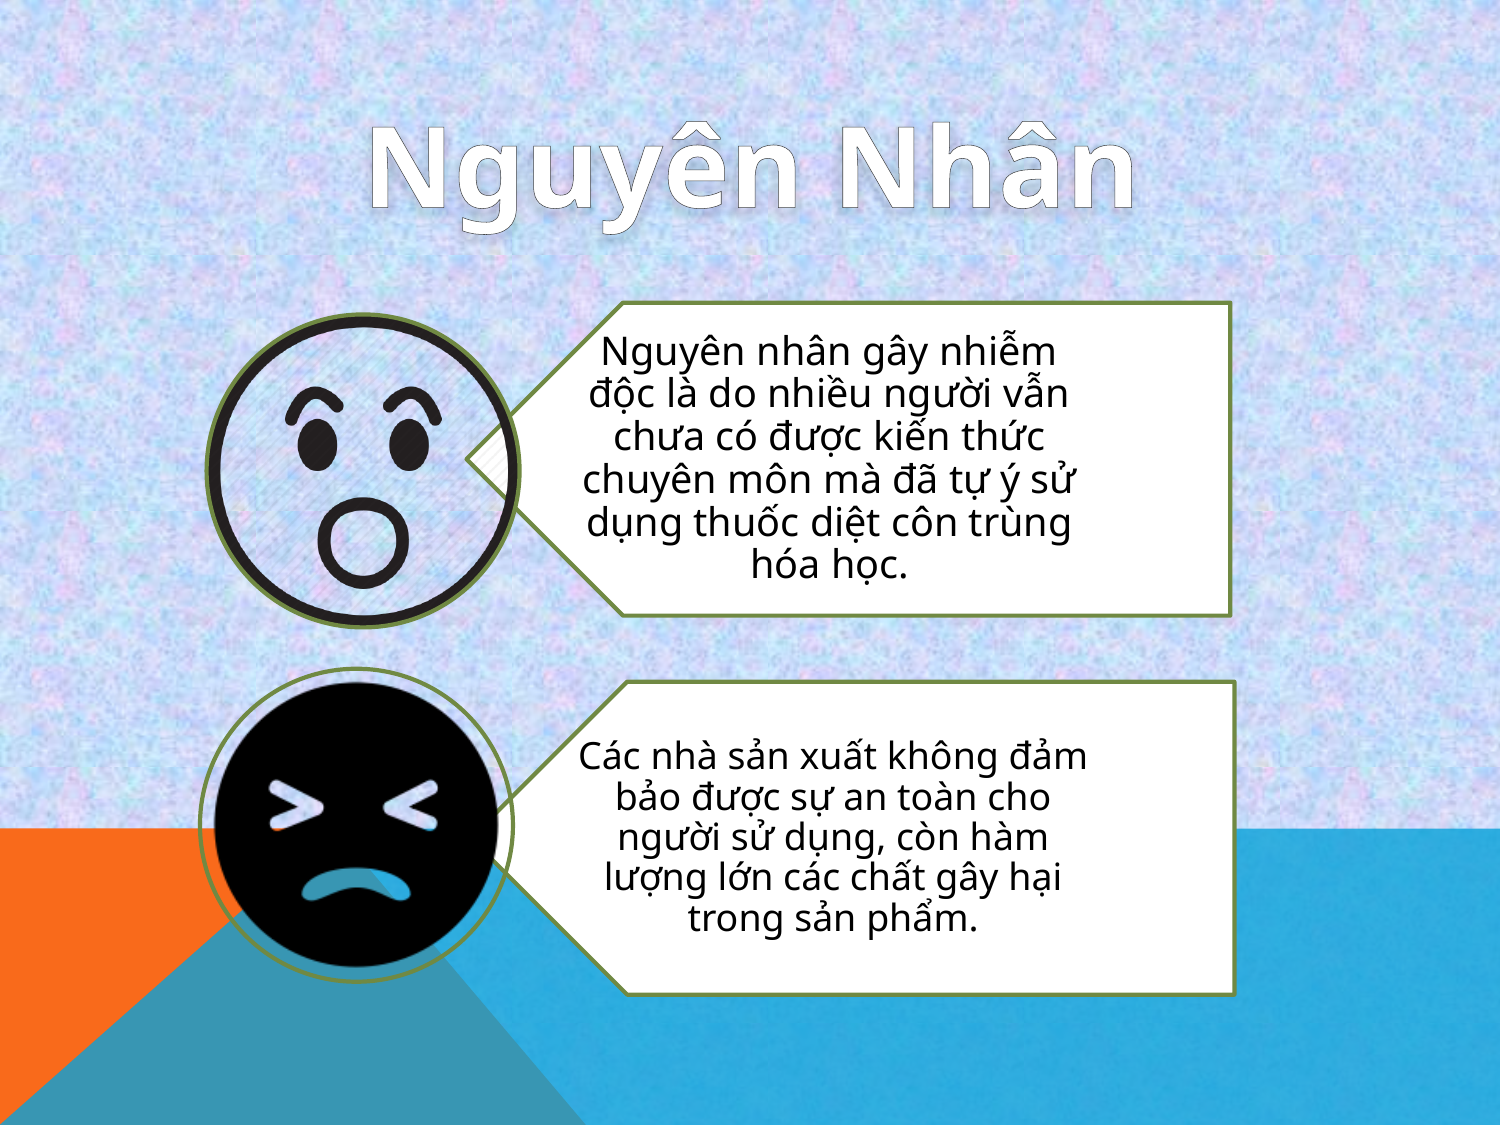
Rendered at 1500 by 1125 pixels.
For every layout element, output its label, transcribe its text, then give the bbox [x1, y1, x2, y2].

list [199, 274, 1349, 996]
text_box Nguyên Nhân [347, 87, 1156, 238]
picture [0, 0, 1500, 1125]
